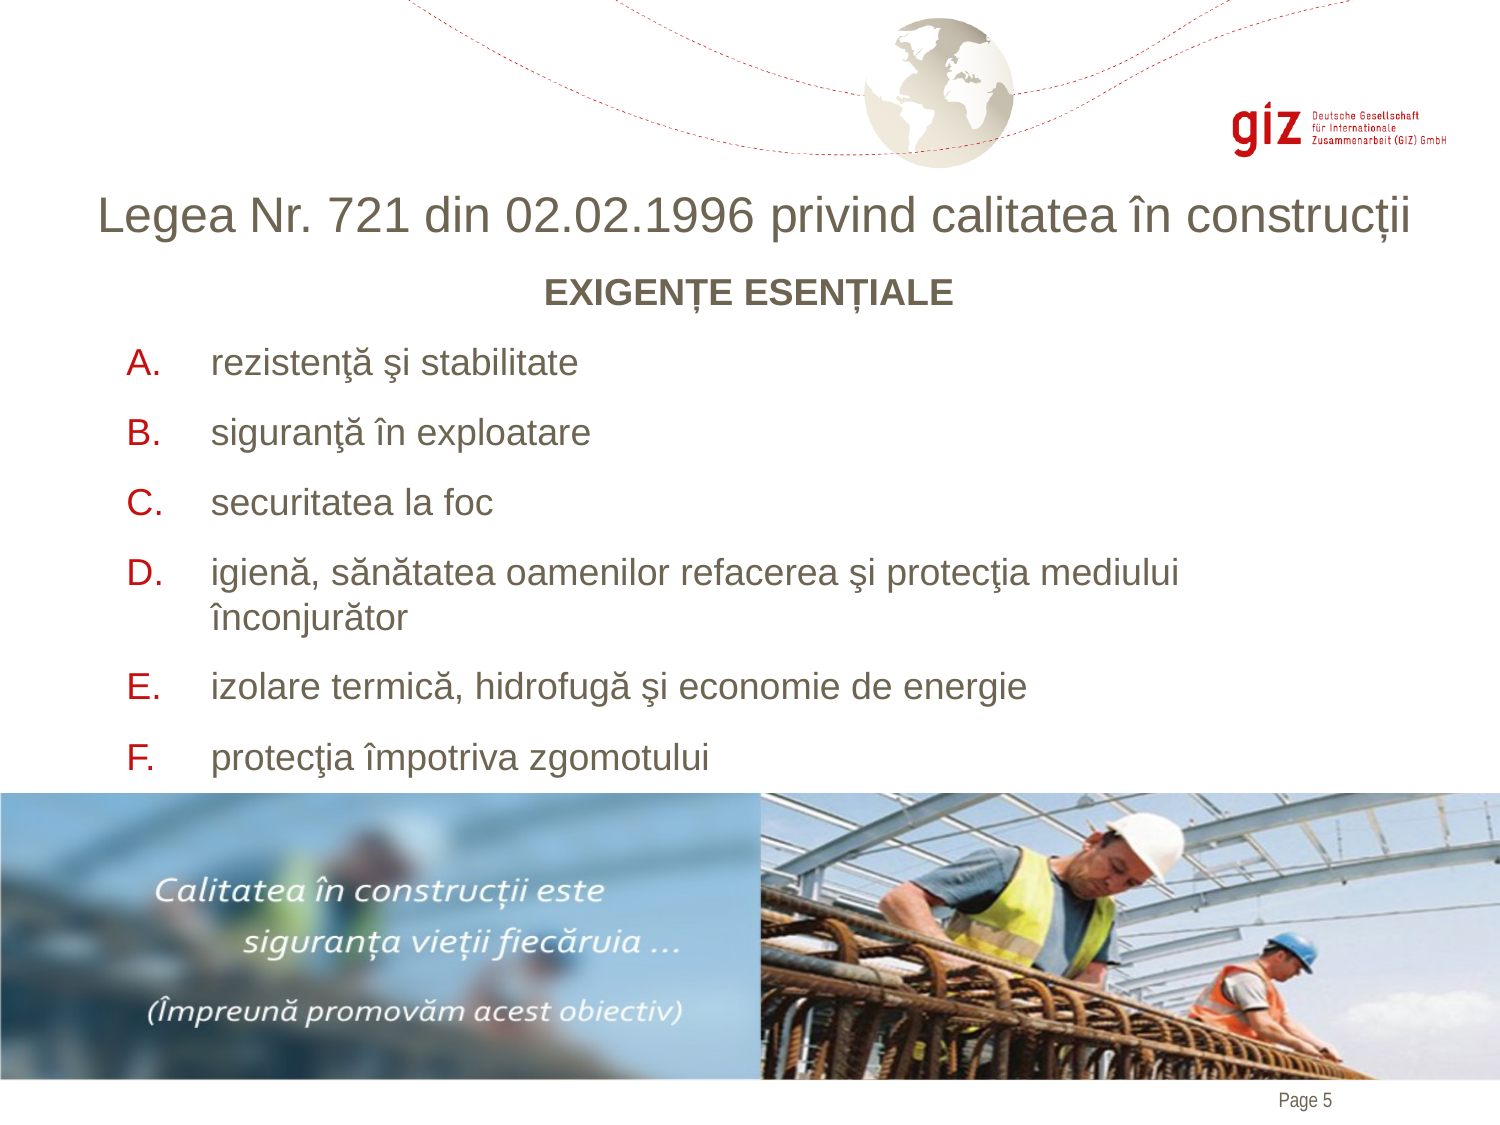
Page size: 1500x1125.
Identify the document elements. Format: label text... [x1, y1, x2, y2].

picture [0, 793, 1500, 1081]
list EXIGENȚE ESENȚIALE rezistenţă şi stabilitate siguranţă în exploatare securitatea la foc igienă, sănătatea oamenilor refacerea şi protecţia mediului înconjurător izolare termică, hidrofugă şi economie de energie protecţia împotriva zgomotului [111, 259, 1388, 792]
title Legea Nr. 721 din 02.02.1996 privind calitatea în construcții [22, 174, 1487, 313]
picture [0, 0, 1500, 184]
